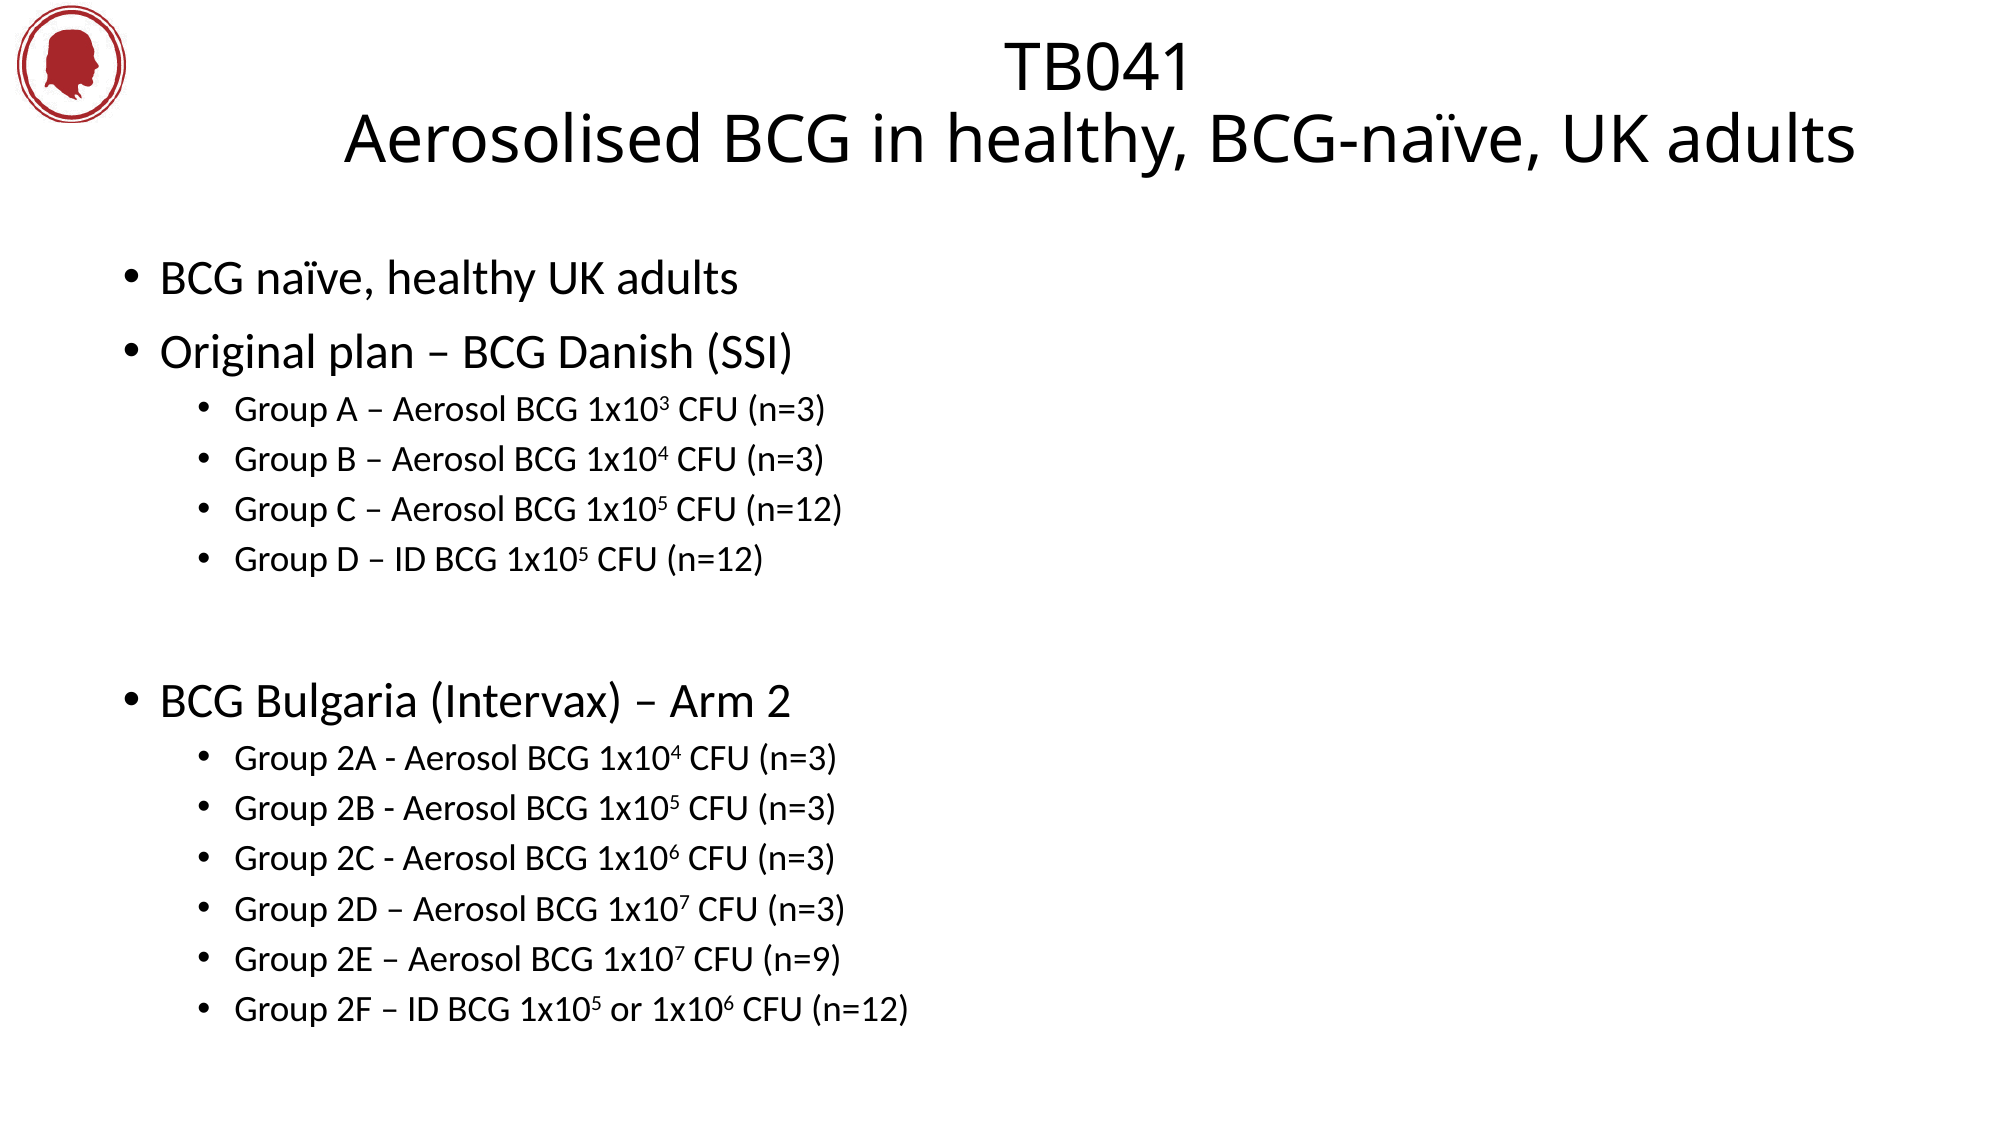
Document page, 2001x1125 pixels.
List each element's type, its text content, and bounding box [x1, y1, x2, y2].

title TB041 Aerosolised BCG in healthy, BCG-naïve, UK adults [316, 23, 1887, 208]
list BCG naïve, healthy UK adults Original plan – BCG Danish (SSI) Group A – Aerosol BCG 1x103 CFU (n=3) Group B – Aerosol BCG 1x104 CFU (n=3) Group C – Aerosol BCG 1x105 CFU (n=12) Group D – ID BCG 1x105 CFU (n=12) BCG Bulgaria (Intervax) – Arm 2 Group 2A - Aerosol BCG 1x104 CFU (n=3) Group 2B - Aerosol BCG 1x105 CFU (n=3) Group 2C - Aerosol BCG 1x106 CFU (n=3) Group 2D – Aerosol BCG 1x107 CFU (n=3) Group 2E – Aerosol BCG 1x107 CFU (n=9) Group 2F – ID BCG 1x105 or 1x106 CFU (n=12) [108, 244, 1540, 1041]
picture [8, 2, 135, 123]
